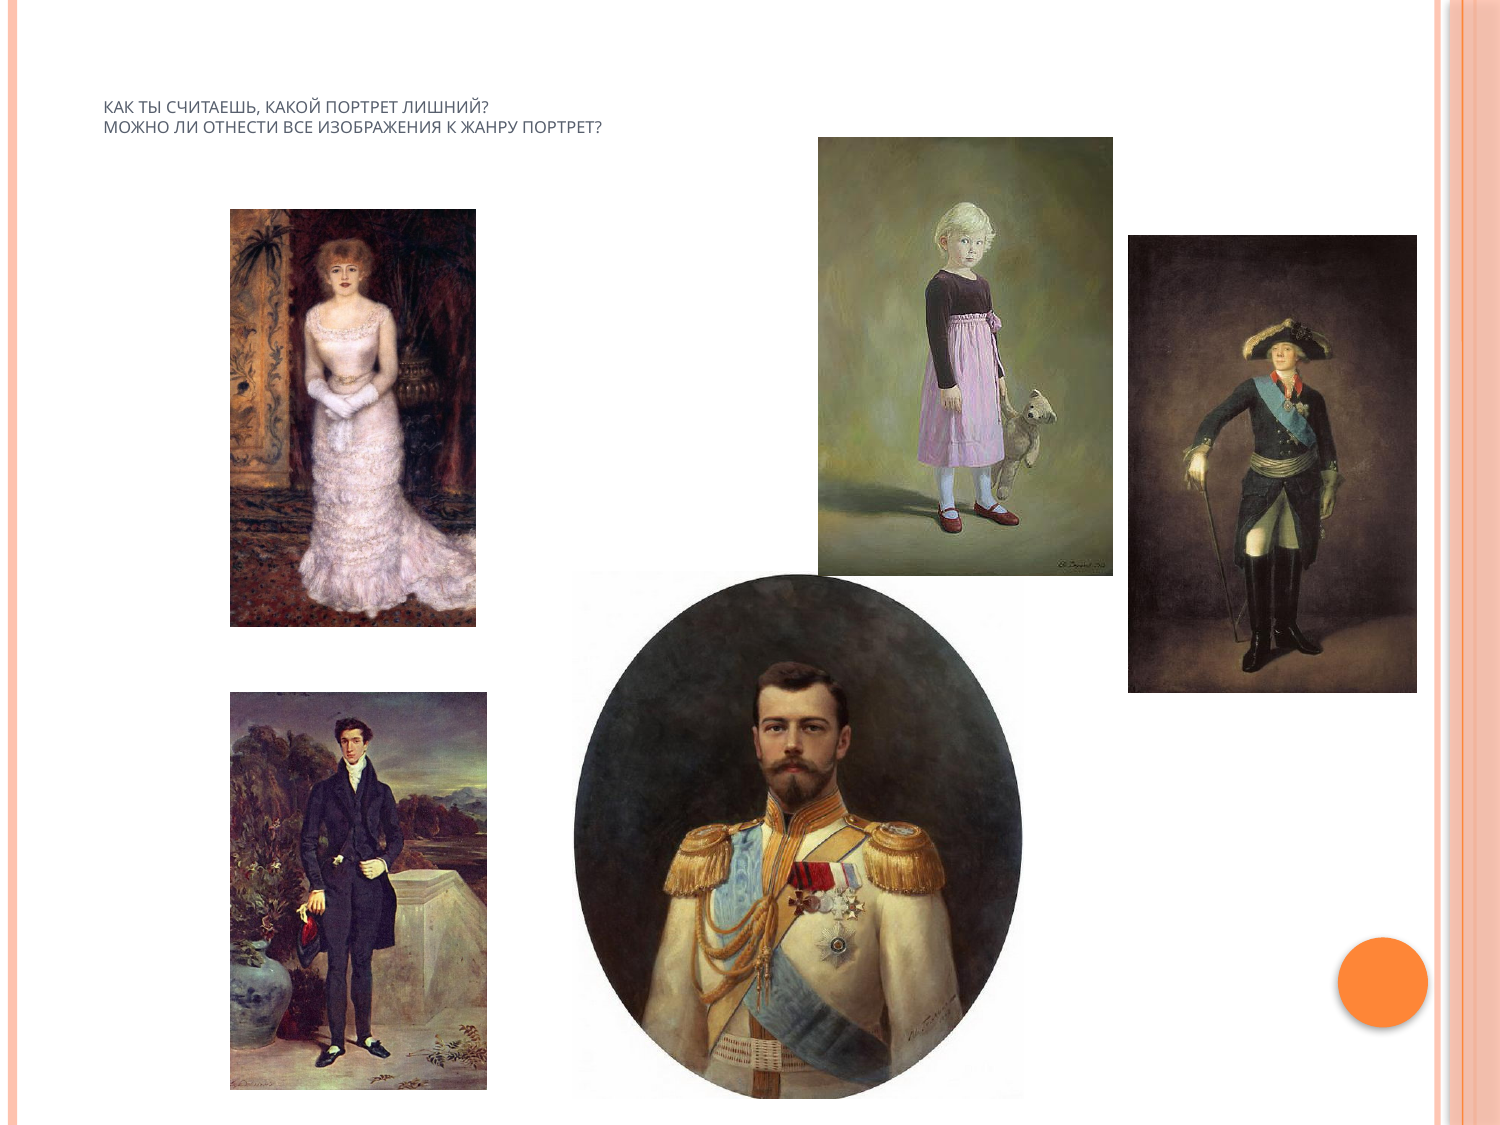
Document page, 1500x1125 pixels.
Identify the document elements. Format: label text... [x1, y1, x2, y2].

title Как ты считаешь, какой портрет лишний? Можно ли отнести все изображения к жанру портрет? [88, 90, 1314, 162]
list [229, 208, 476, 627]
picture [572, 136, 1114, 1099]
picture [1127, 235, 1418, 693]
picture [229, 691, 487, 1091]
